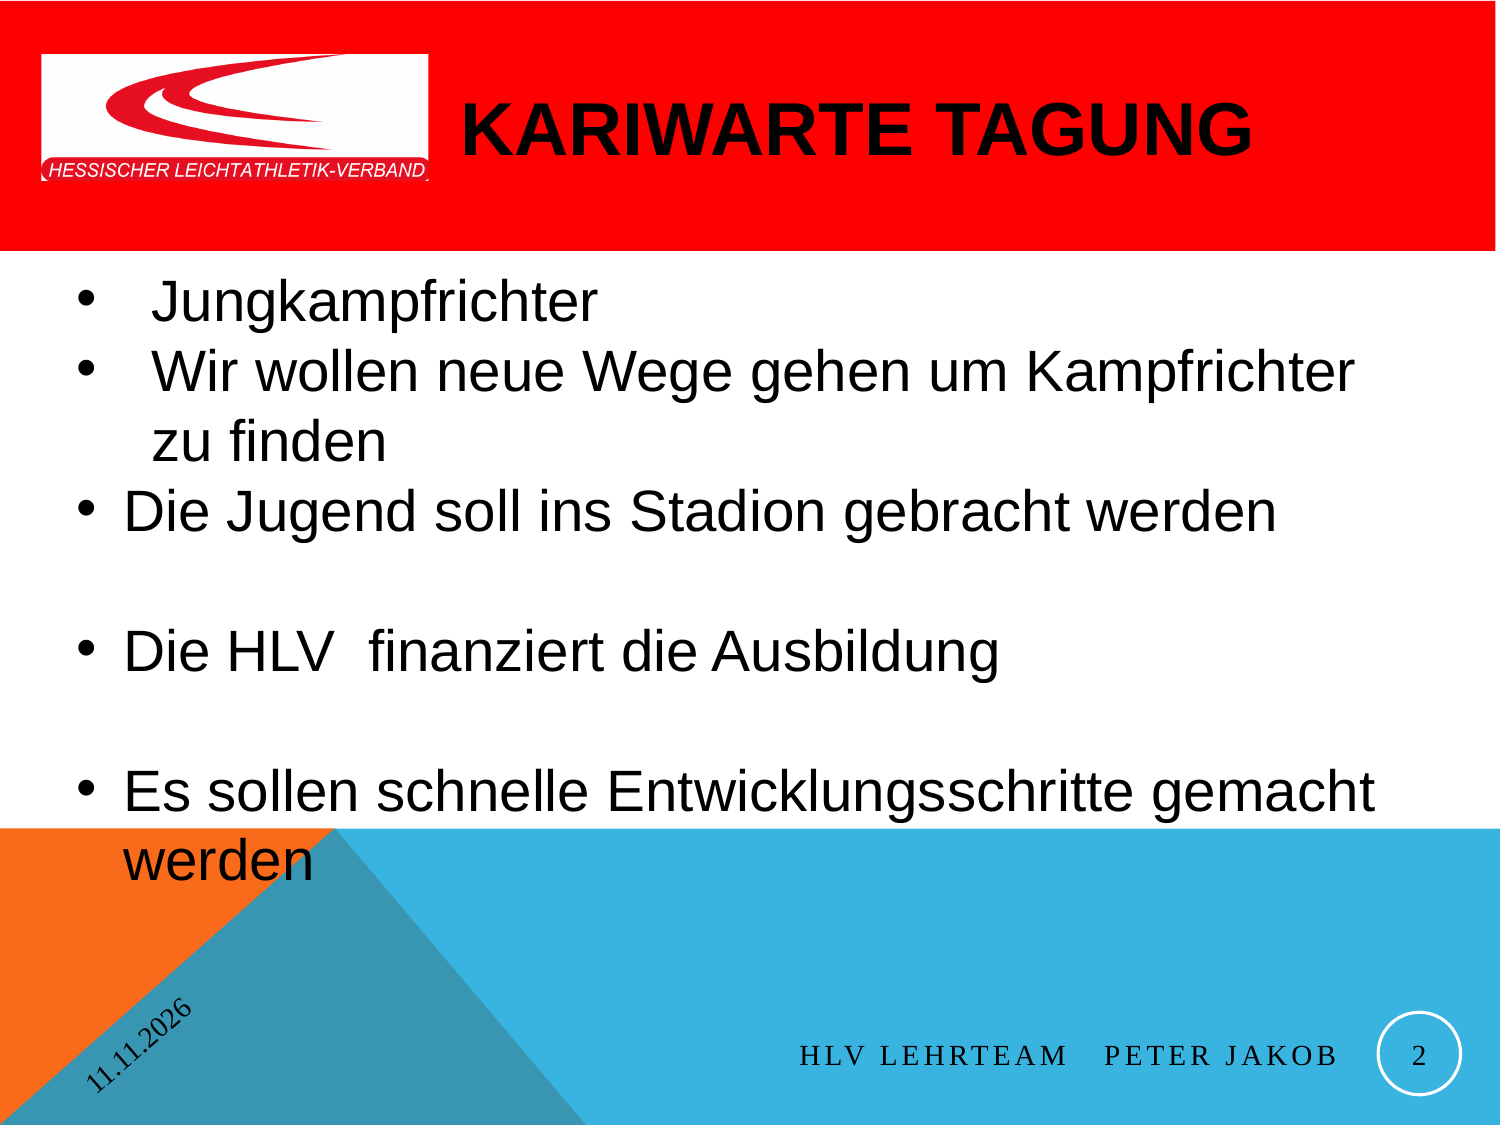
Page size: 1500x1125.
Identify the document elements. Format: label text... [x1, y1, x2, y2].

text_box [40, 54, 429, 182]
title Kariwarte Tagung [0, 0, 1496, 251]
footer HLV Lehrteam Peter Jakob [577, 1031, 1352, 1076]
slide_number 2 [1376, 1010, 1463, 1097]
text_box Jungkampfrichter Wir wollen neue Wege gehen um Kampfrichter zu finden Die Jugend soll ins Stadion gebracht werden Die HLV finanziert die Ausbildung Es sollen schnelle Entwicklungsschritte gemacht werden [61, 255, 1409, 945]
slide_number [65, 945, 277, 1109]
